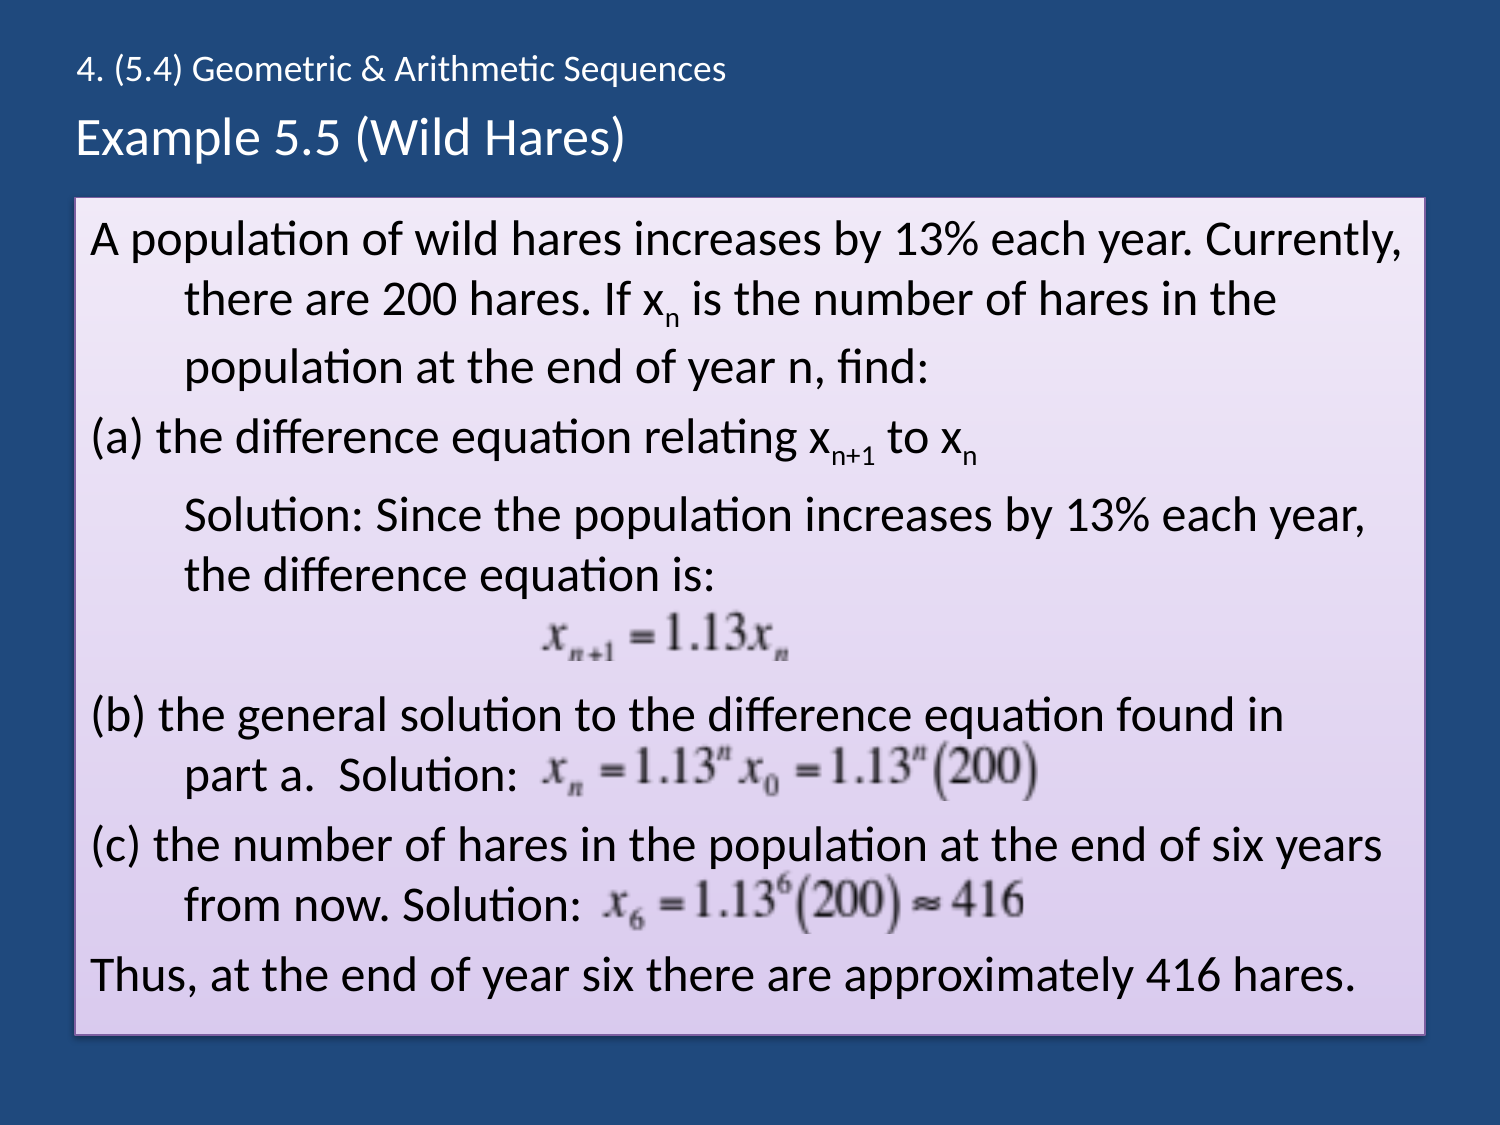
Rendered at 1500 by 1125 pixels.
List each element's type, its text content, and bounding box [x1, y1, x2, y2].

title Example 5.5 (Wild Hares) [60, 93, 1411, 175]
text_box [597, 865, 1024, 935]
list A population of wild hares increases by 13% each year. Currently, there are 200 hares. If xn is the number of hares in the population at the end of year n, find: (a) the difference equation relating xn+1 to xn Solution: Since the population increases by 13% each year, the difference equation is: (b) the general solution to the difference equation found in part a. Solution: (c) the number of hares in the population at the end of six years from now. Solution: Thus, at the end of year six there are approximately 416 hares. [74, 197, 1426, 1036]
text_box 4. (5.4) Geometric & Arithmetic Sequences [61, 36, 1402, 96]
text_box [535, 732, 1039, 801]
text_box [535, 604, 790, 662]
